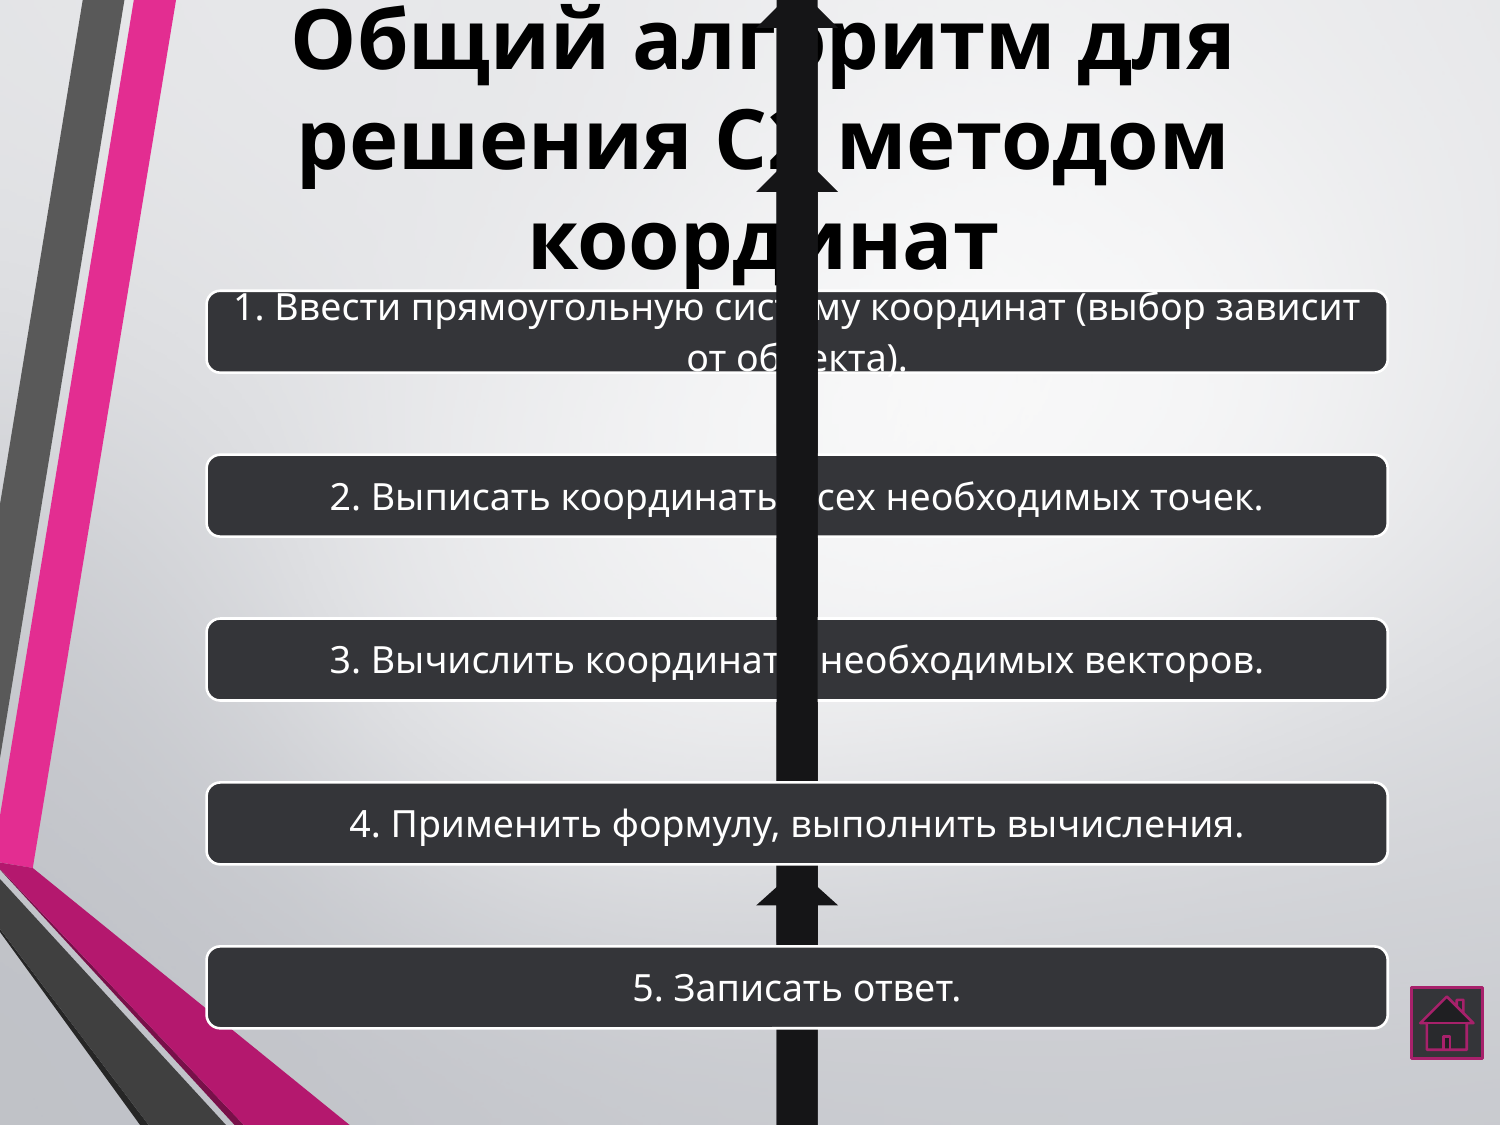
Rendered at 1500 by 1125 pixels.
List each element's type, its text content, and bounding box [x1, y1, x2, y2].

text_box [1410, 986, 1484, 1060]
title Общий алгоритм для решения С2 методом координат [818, 42, 1439, 231]
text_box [206, 290, 1389, 1029]
title Общий алгоритм для решения С2 методом координат [88, 42, 776, 231]
